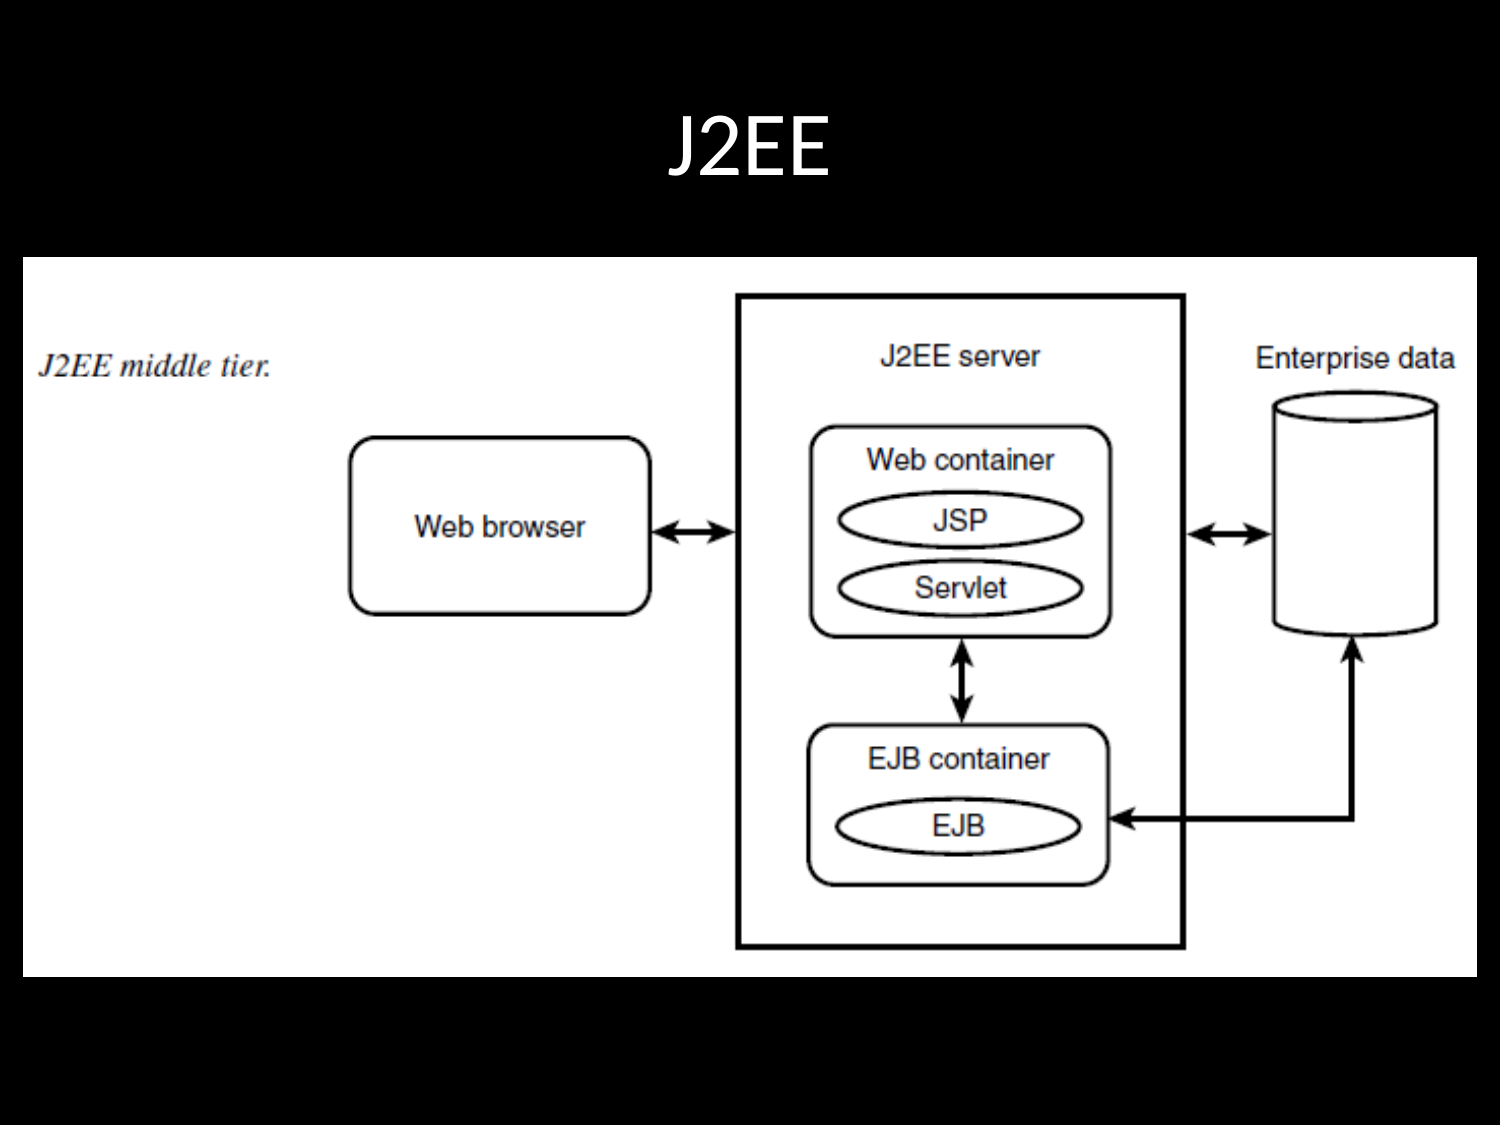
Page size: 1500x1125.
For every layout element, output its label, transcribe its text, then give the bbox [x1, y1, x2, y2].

picture [23, 257, 1477, 977]
title J2EE [75, 45, 1425, 233]
